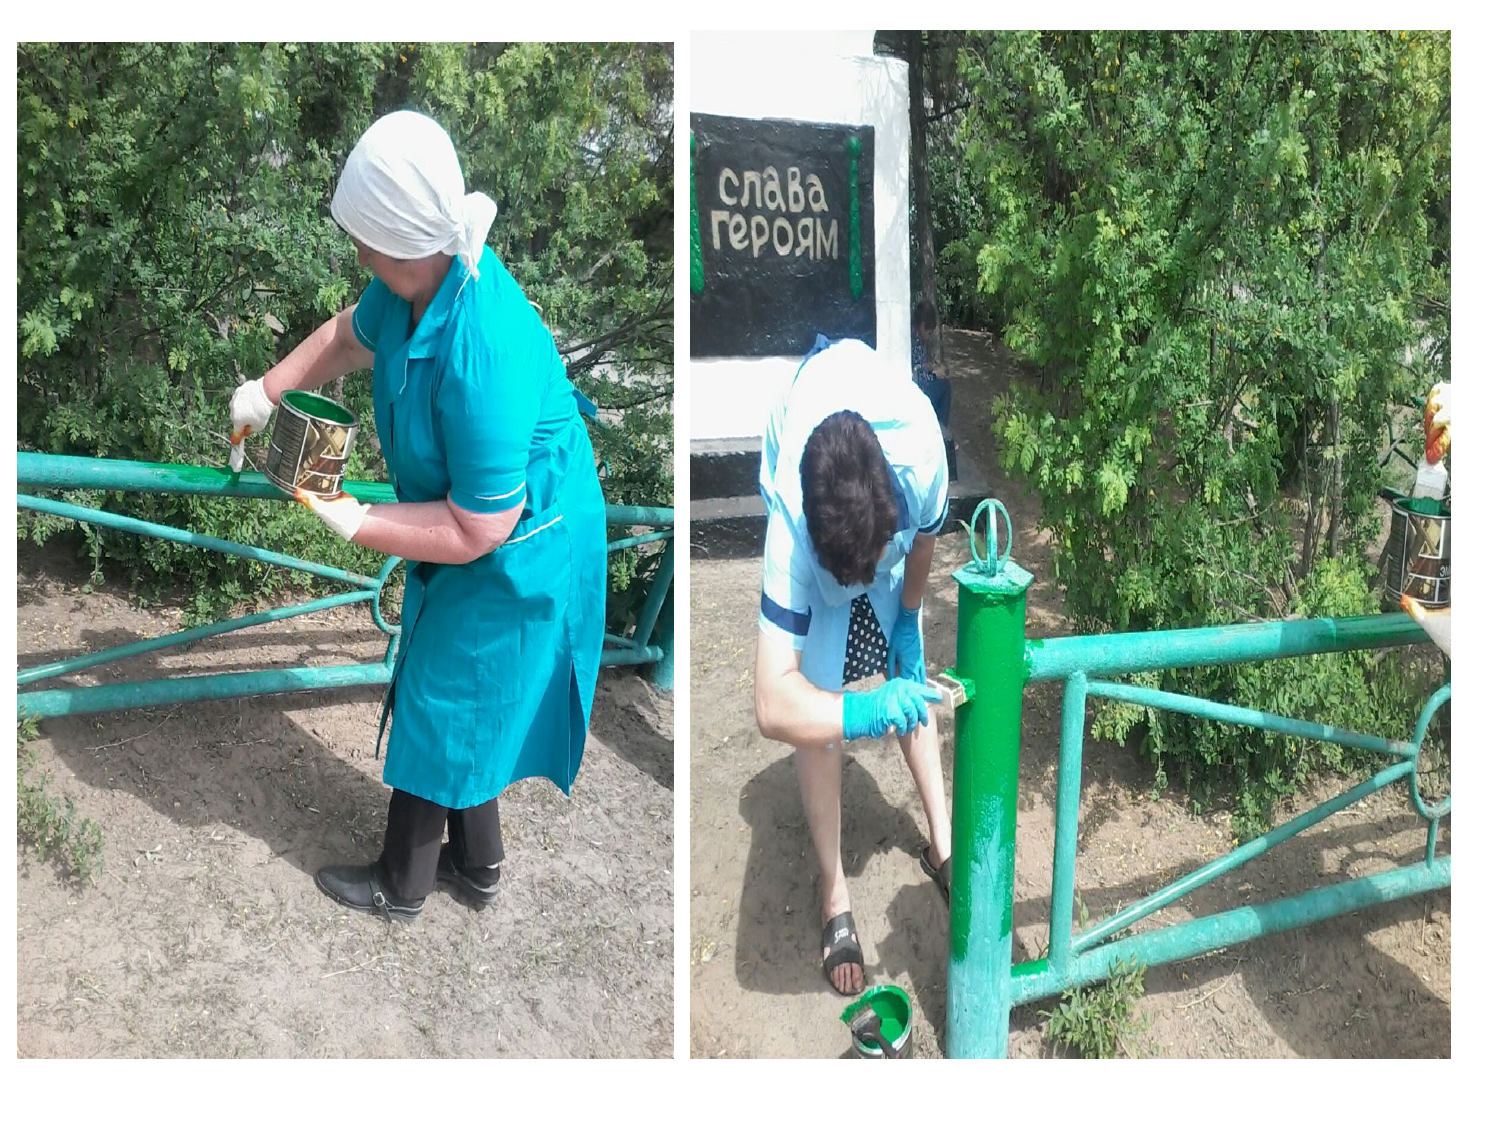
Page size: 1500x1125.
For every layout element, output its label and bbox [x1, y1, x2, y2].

picture [690, 30, 1451, 1059]
picture [17, 42, 674, 1059]
